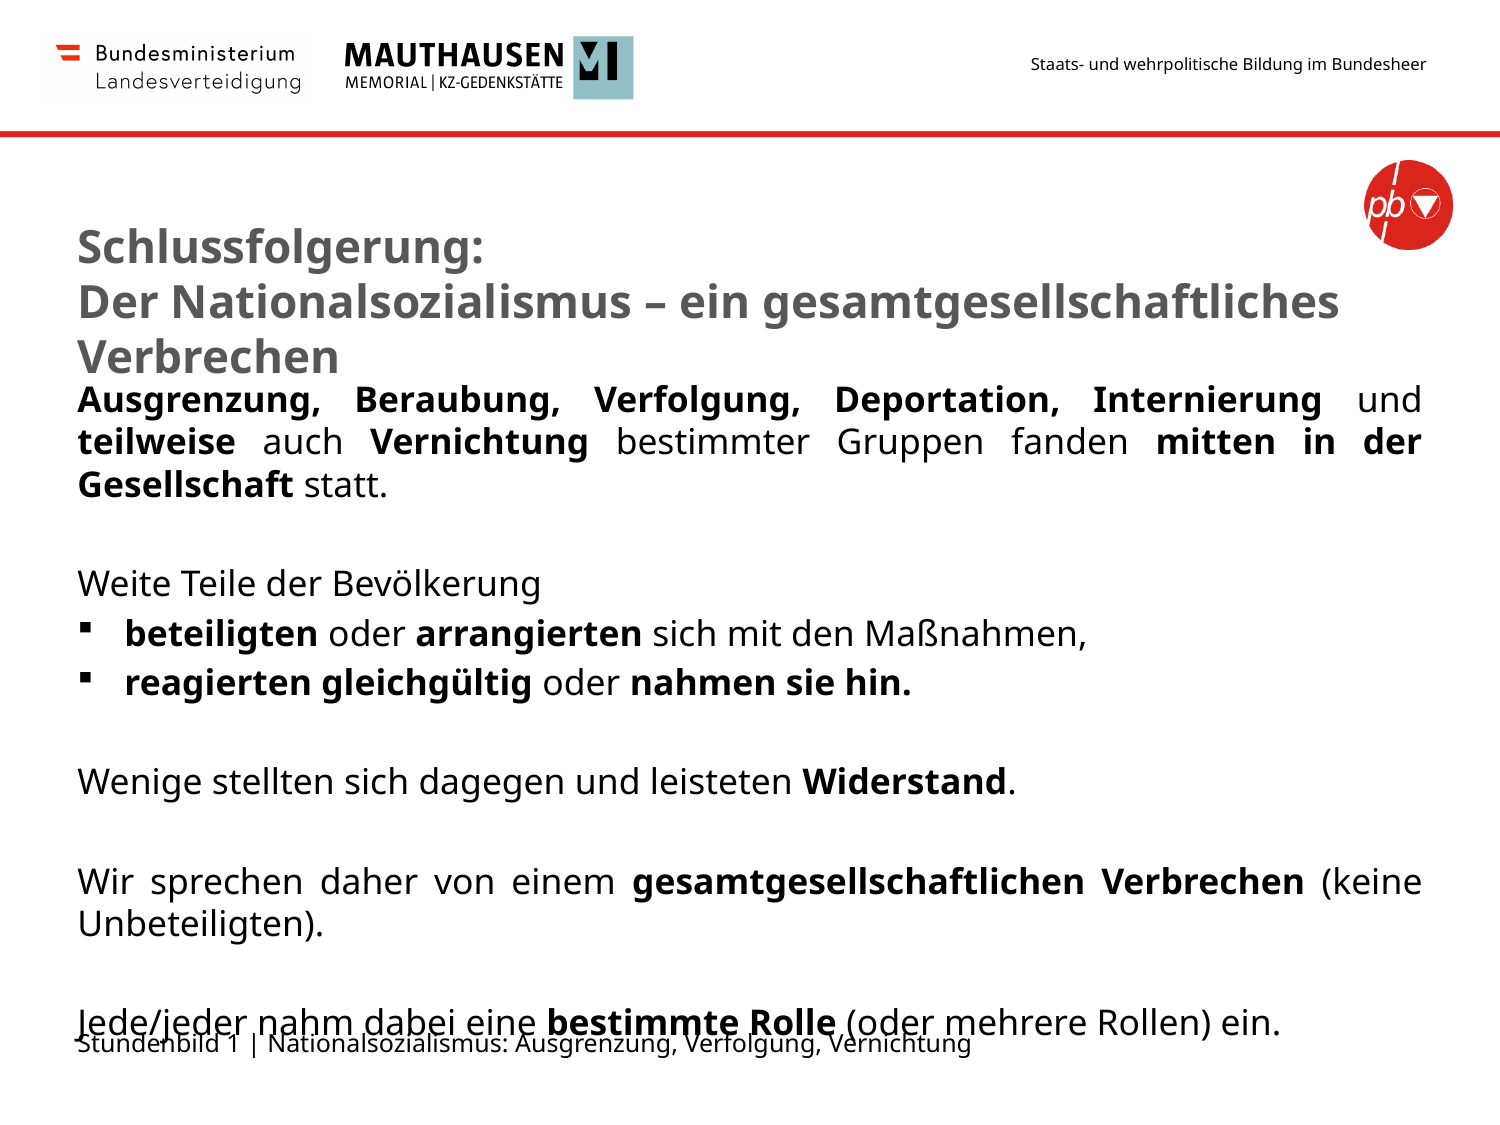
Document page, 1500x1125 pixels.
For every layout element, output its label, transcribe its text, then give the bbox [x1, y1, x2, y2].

text_box Stundenbild 1 | Nationalsozialismus: Ausgrenzung, Verfolgung, Vernichtung [62, 1019, 1031, 1065]
picture [40, 29, 317, 104]
picture [338, 30, 640, 104]
text_box Schlussfolgerung: Der Nationalsozialismus – ein gesamtgesellschaftliches Verbrechen [62, 210, 1422, 391]
text_box Ausgrenzung, Beraubung, Verfolgung, Deportation, Internierung und teilweise auch Vernichtung bestimmter Gruppen fanden mitten in der Gesellschaft statt. Weite Teile der Bevölkerung beteiligten oder arrangierten sich mit den Maßnahmen, reagierten gleichgültig oder nahmen sie hin. Wenige stellten sich dagegen und leisteten Widerstand. Wir sprechen daher von einem gesamtgesellschaftlichen Verbrechen (keine Unbeteiligten). Jede/jeder nahm dabei eine bestimmte Rolle (oder mehrere Rollen) ein. [62, 369, 1438, 1051]
text_box [0, 131, 1500, 138]
picture [1364, 160, 1453, 250]
